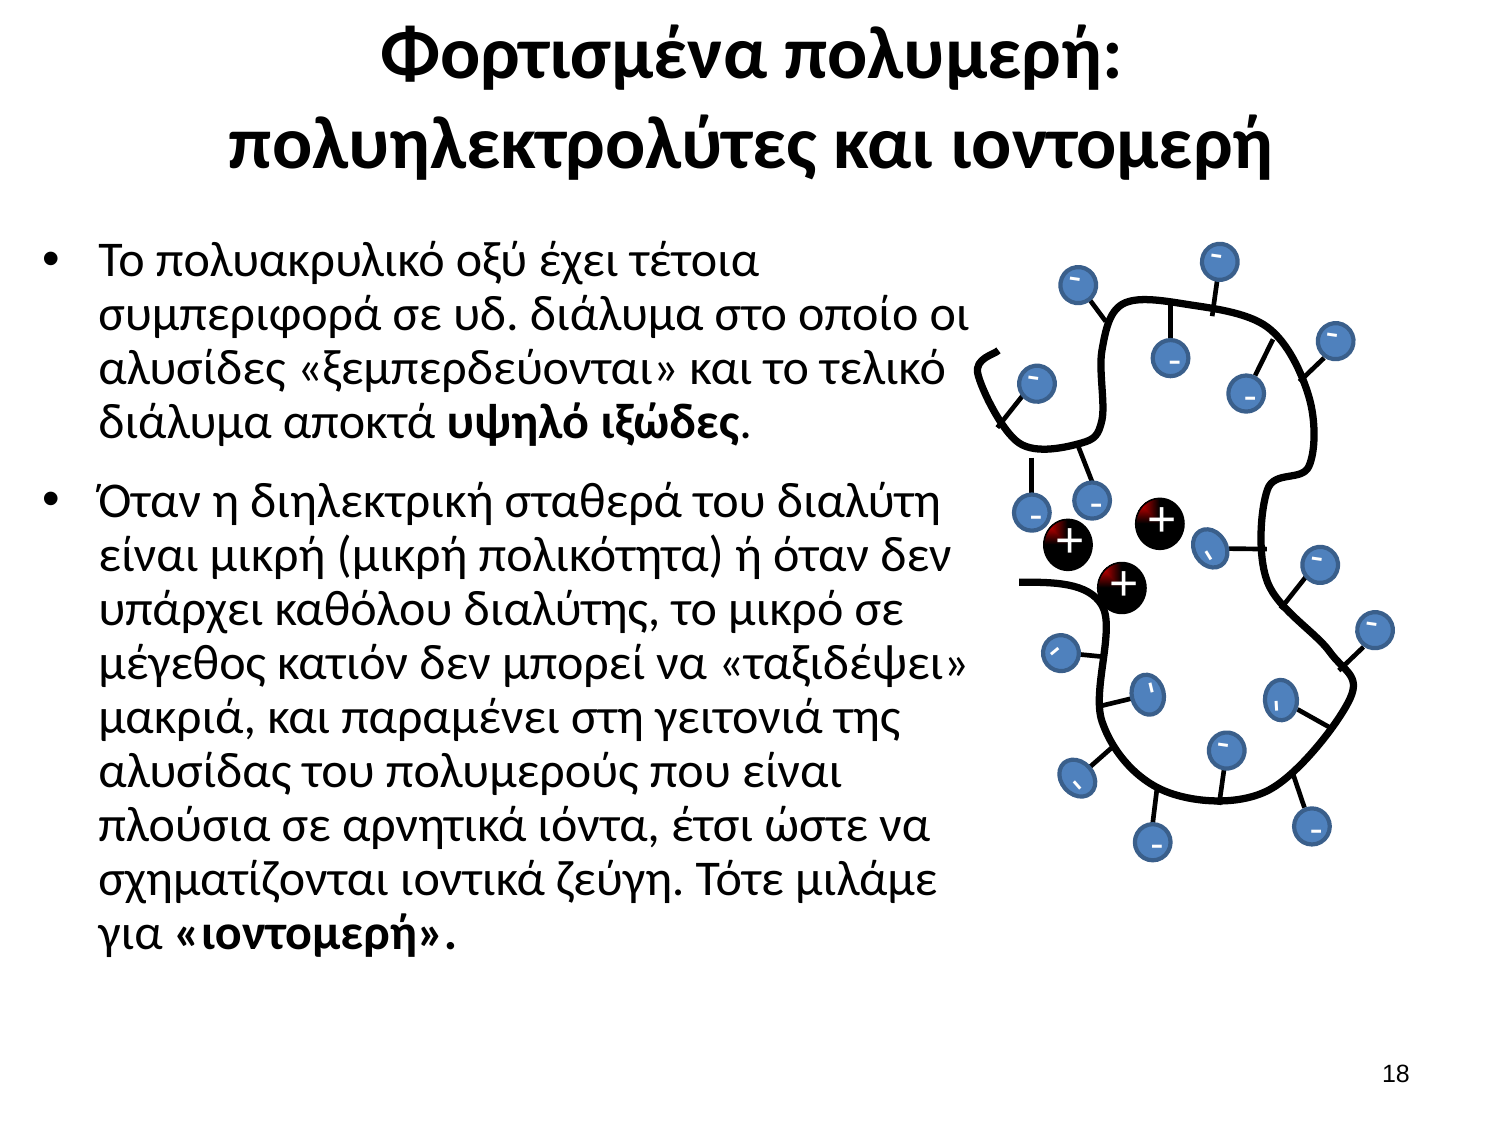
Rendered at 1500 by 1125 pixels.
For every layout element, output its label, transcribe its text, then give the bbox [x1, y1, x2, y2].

list Το πολυακρυλικό οξύ έχει τέτοια συμπεριφορά σε υδ. διάλυμα στο οποίο οι αλυσίδες «ξεμπερδεύονται» και το τελικό διάλυμα αποκτά υψηλό ιξώδες. Όταν η διηλεκτρική σταθερά του διαλύτη είναι μικρή (μικρή πολικότητα) ή όταν δεν υπάρχει καθόλου διαλύτης, το μικρό σε μέγεθος κατιόν δεν μπορεί να «ταξιδέψει» μακριά, και παραμένει στη γειτονιά της αλυσίδας του πολυμερούς που είναι πλούσια σε αρνητικά ιόντα, έτσι ώστε να σχηματίζονται ιοντικά ζεύγη. Τότε μιλάμε για «ιοντομερή». [27, 226, 999, 1001]
title Φορτισμένα πολυμερή: πολυηλεκτρολύτες και ιοντομερή [76, 19, 1427, 169]
slide_number 17 [1074, 1042, 1425, 1103]
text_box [974, 243, 1392, 861]
